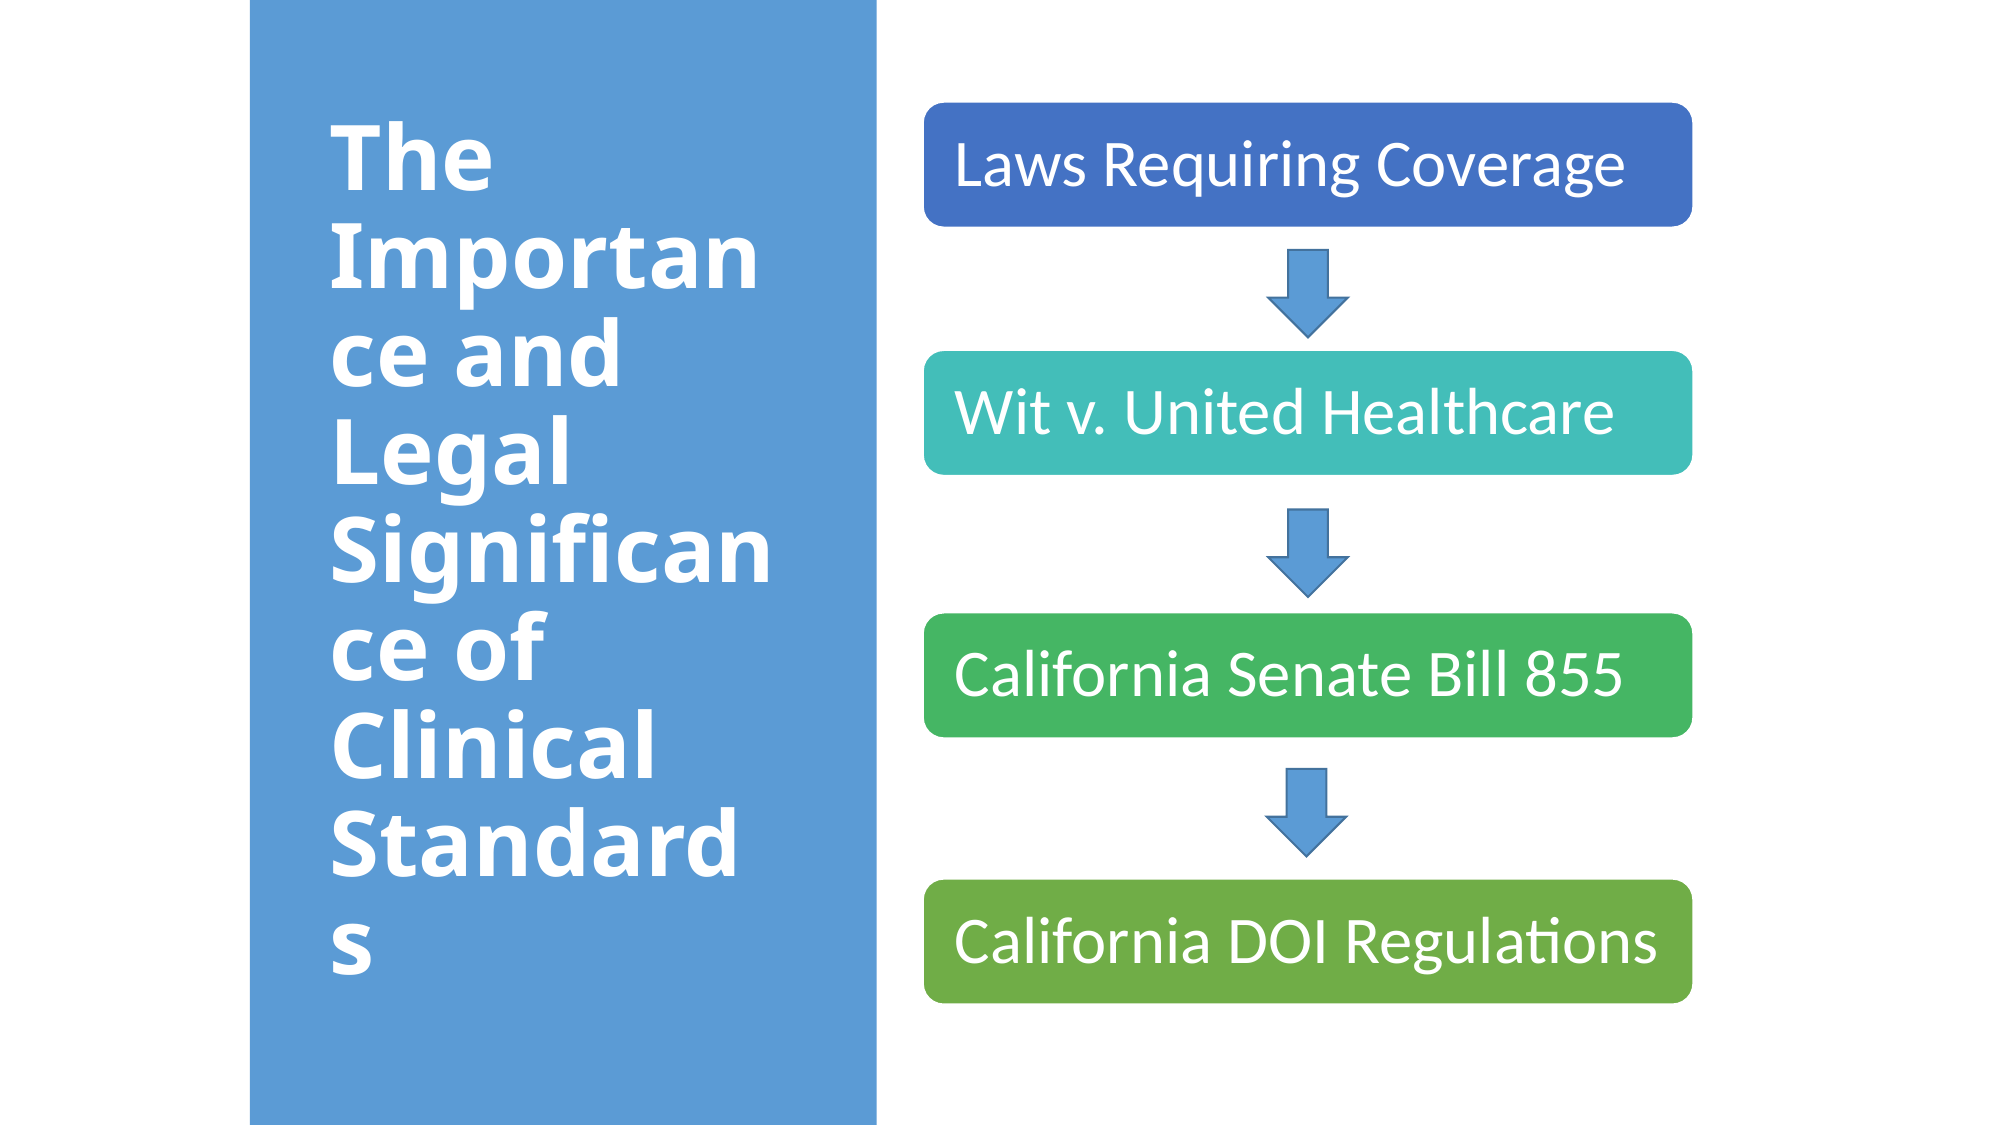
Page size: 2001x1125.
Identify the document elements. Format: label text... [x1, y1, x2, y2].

title The Importance and Legal Significance of Clinical Standards [314, 101, 803, 1005]
text_box [249, 0, 878, 1125]
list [922, 101, 1694, 1005]
